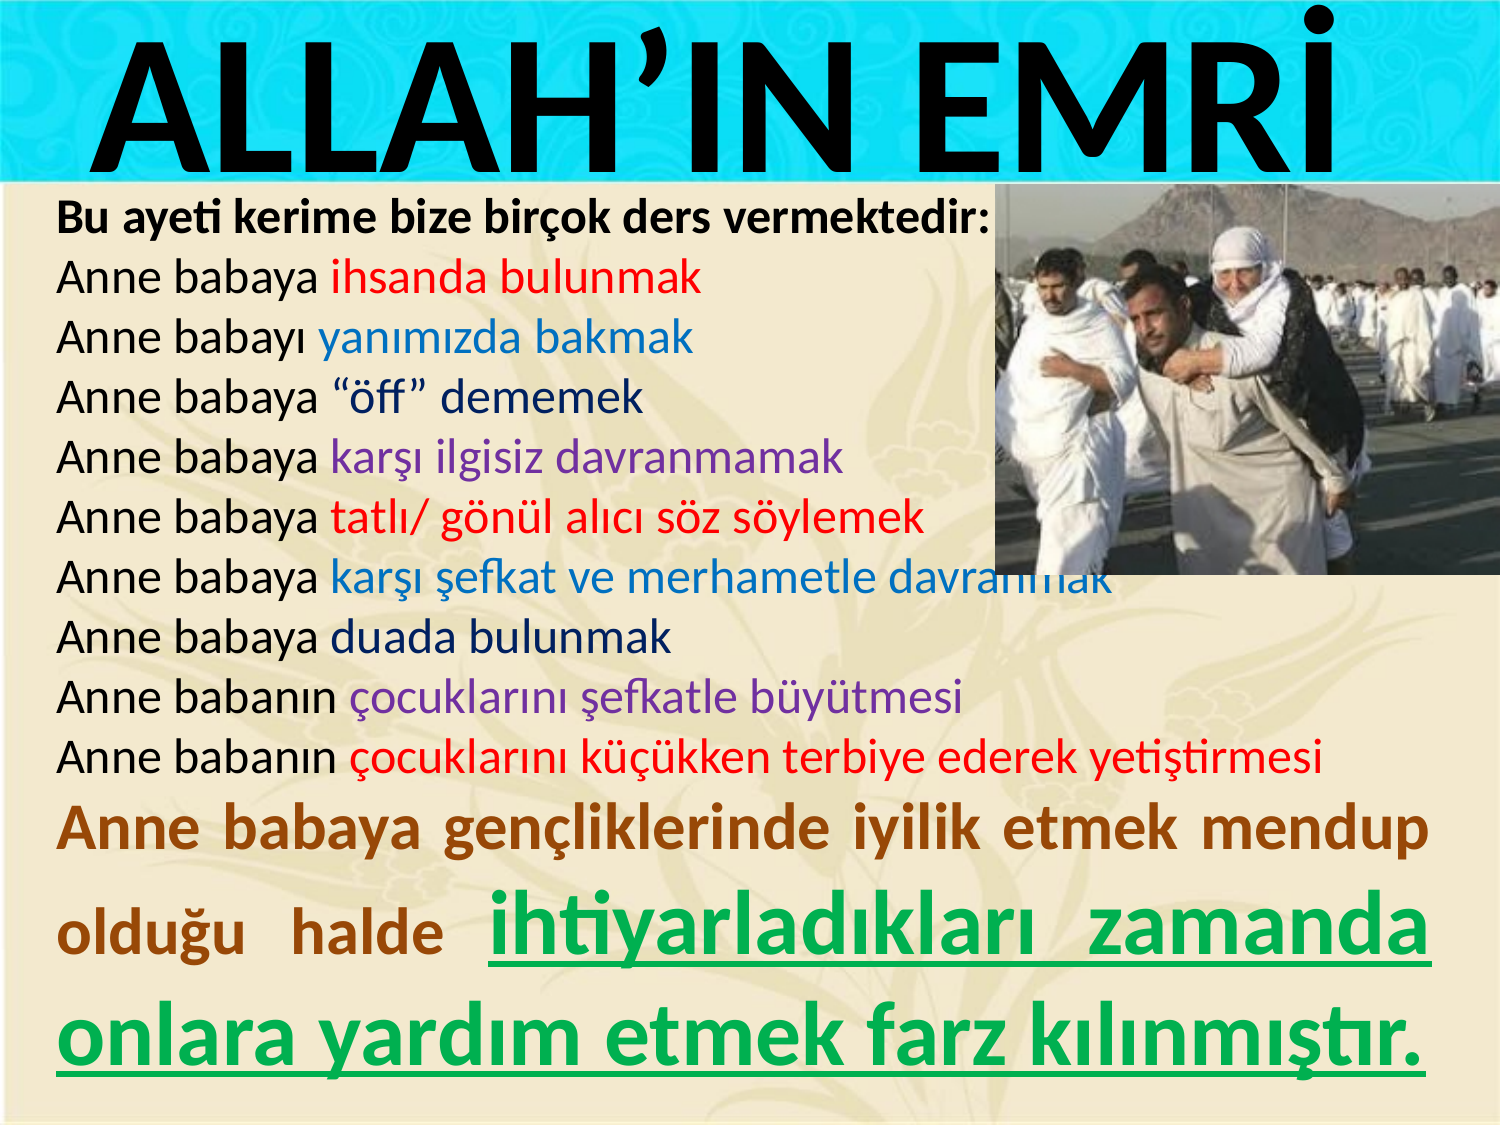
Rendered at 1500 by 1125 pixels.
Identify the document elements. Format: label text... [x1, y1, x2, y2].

text_box Bu ayeti kerime bize birçok ders vermektedir: Anne babaya ihsanda bulunmak Anne babayı yanımızda bakmak Anne babaya “öff” dememek Anne babaya karşı ilgisiz davranmamak Anne babaya tatlı/ gönül alıcı söz söylemek Anne babaya karşı şefkat ve merhametle davranmak Anne babaya duada bulunmak Anne babanın çocuklarını şefkatle büyütmesi Anne babanın çocuklarını küçükken terbiye ederek yetiştirmesi Anne babaya gençliklerinde iyilik etmek mendup olduğu halde ihtiyarladıkları zamanda onlara yardım etmek farz kılınmıştır. [39, 182, 1449, 1084]
text_box ALLAH’IN EMRİ [0, 0, 1500, 186]
picture [0, 184, 1500, 1125]
